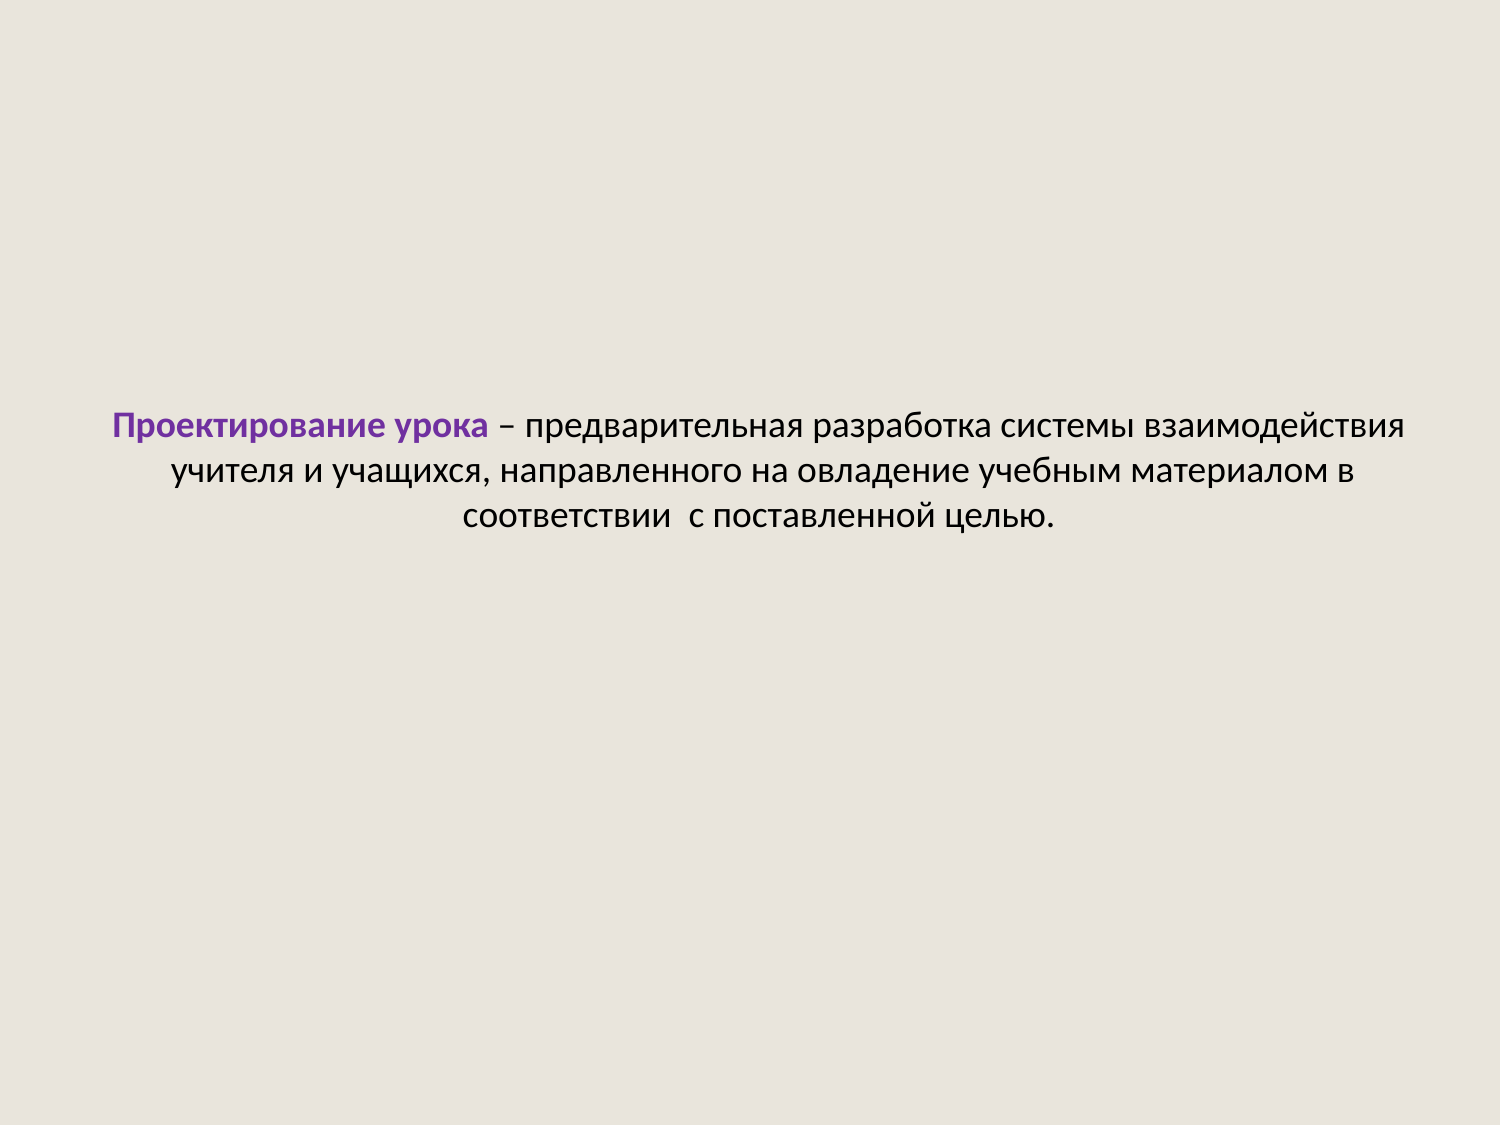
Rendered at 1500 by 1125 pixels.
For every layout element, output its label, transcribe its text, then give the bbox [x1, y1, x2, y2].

title Проектирование урока – предварительная разработка системы взаимодействия учителя и учащихся, направленного на овладение учебным материалом в соответствии с поставленной целью. [88, 373, 1439, 561]
